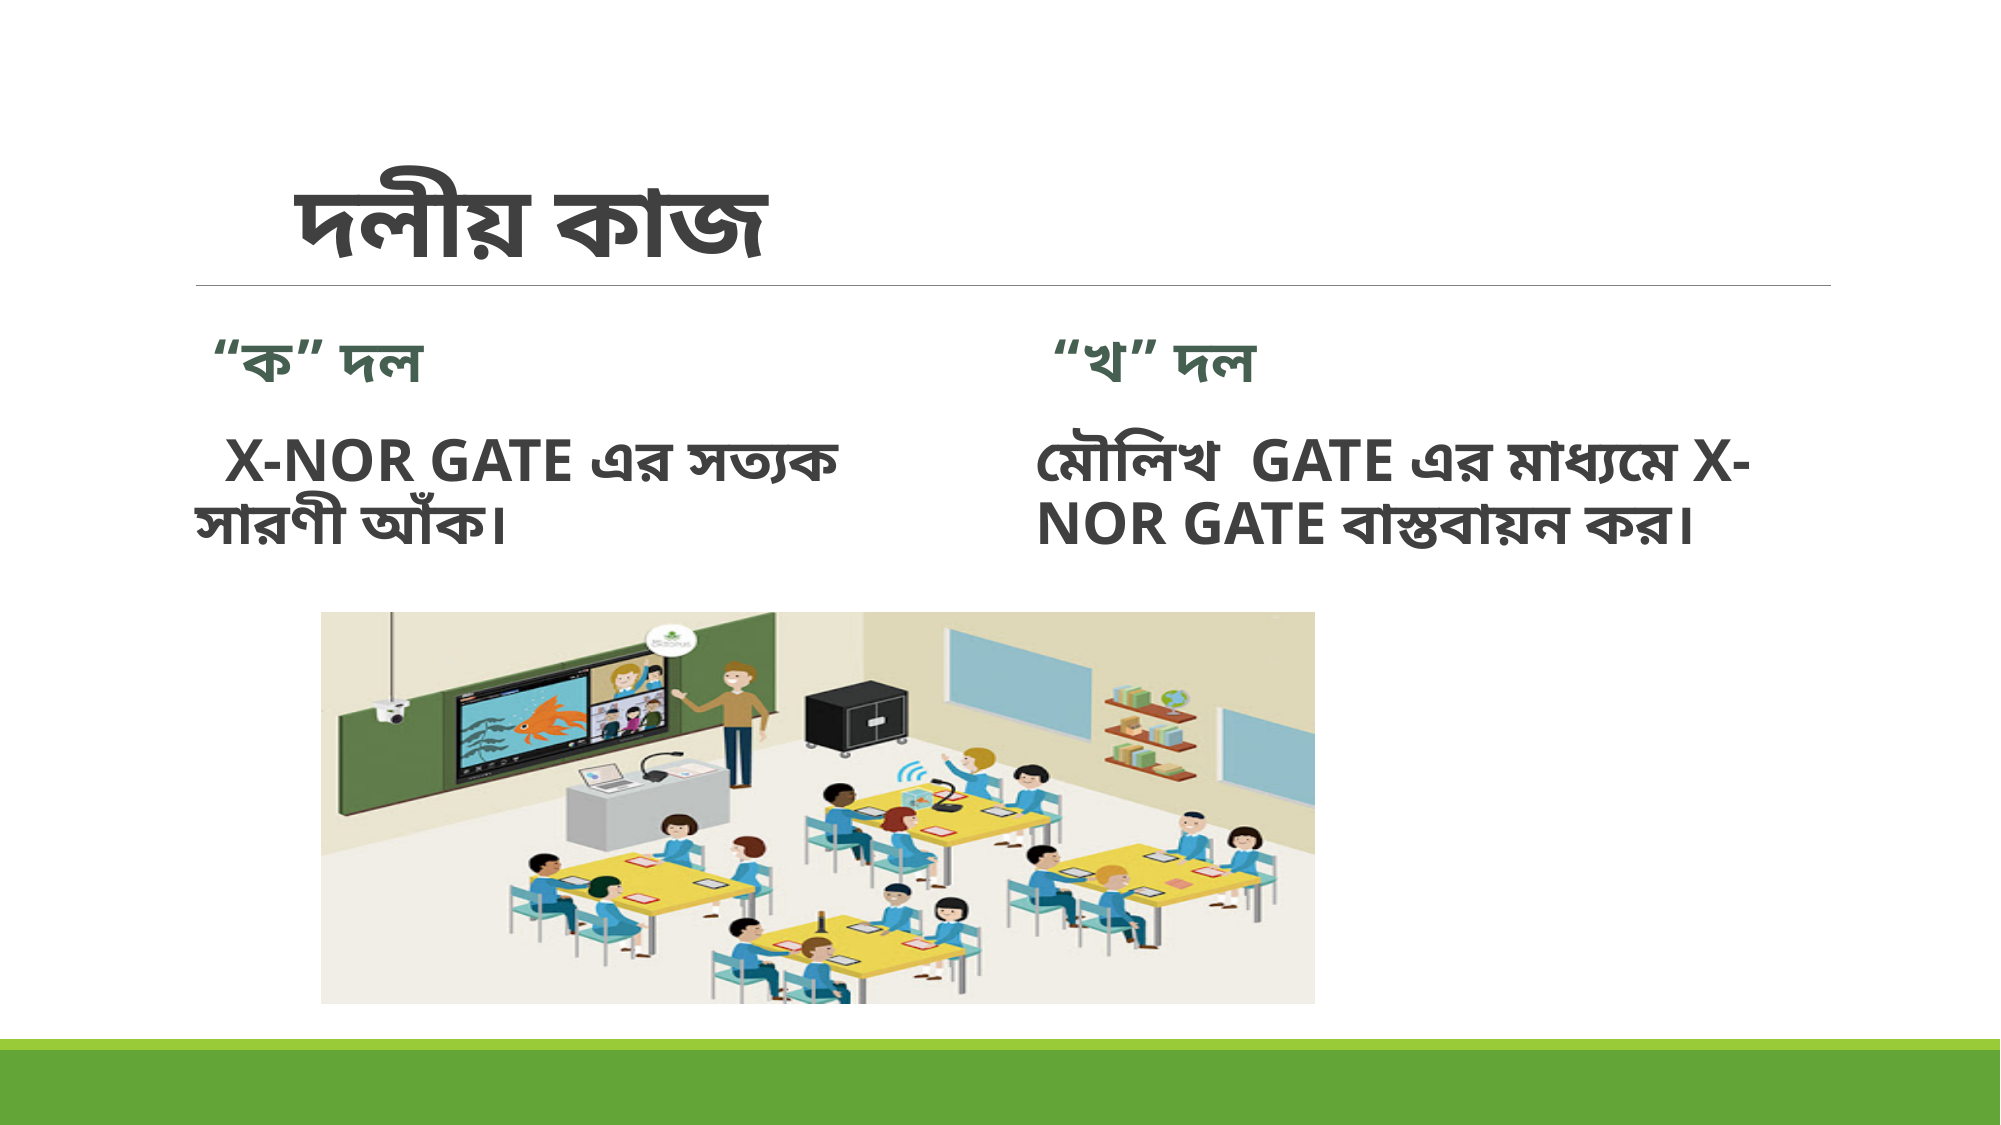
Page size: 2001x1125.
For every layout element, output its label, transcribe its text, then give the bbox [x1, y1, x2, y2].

list মৌলিখ GATE এর মাধ্যমে X-NOR GATE বাস্তবায়ন কর। [1020, 423, 1830, 978]
list “ক” দল [180, 302, 990, 423]
title দলীয় কাজ [180, 47, 1830, 285]
picture [320, 612, 1315, 1004]
list “খ” দল [1020, 302, 1830, 423]
list X-NOR GATE এর সত্যক সারণী আঁক। [180, 423, 990, 978]
